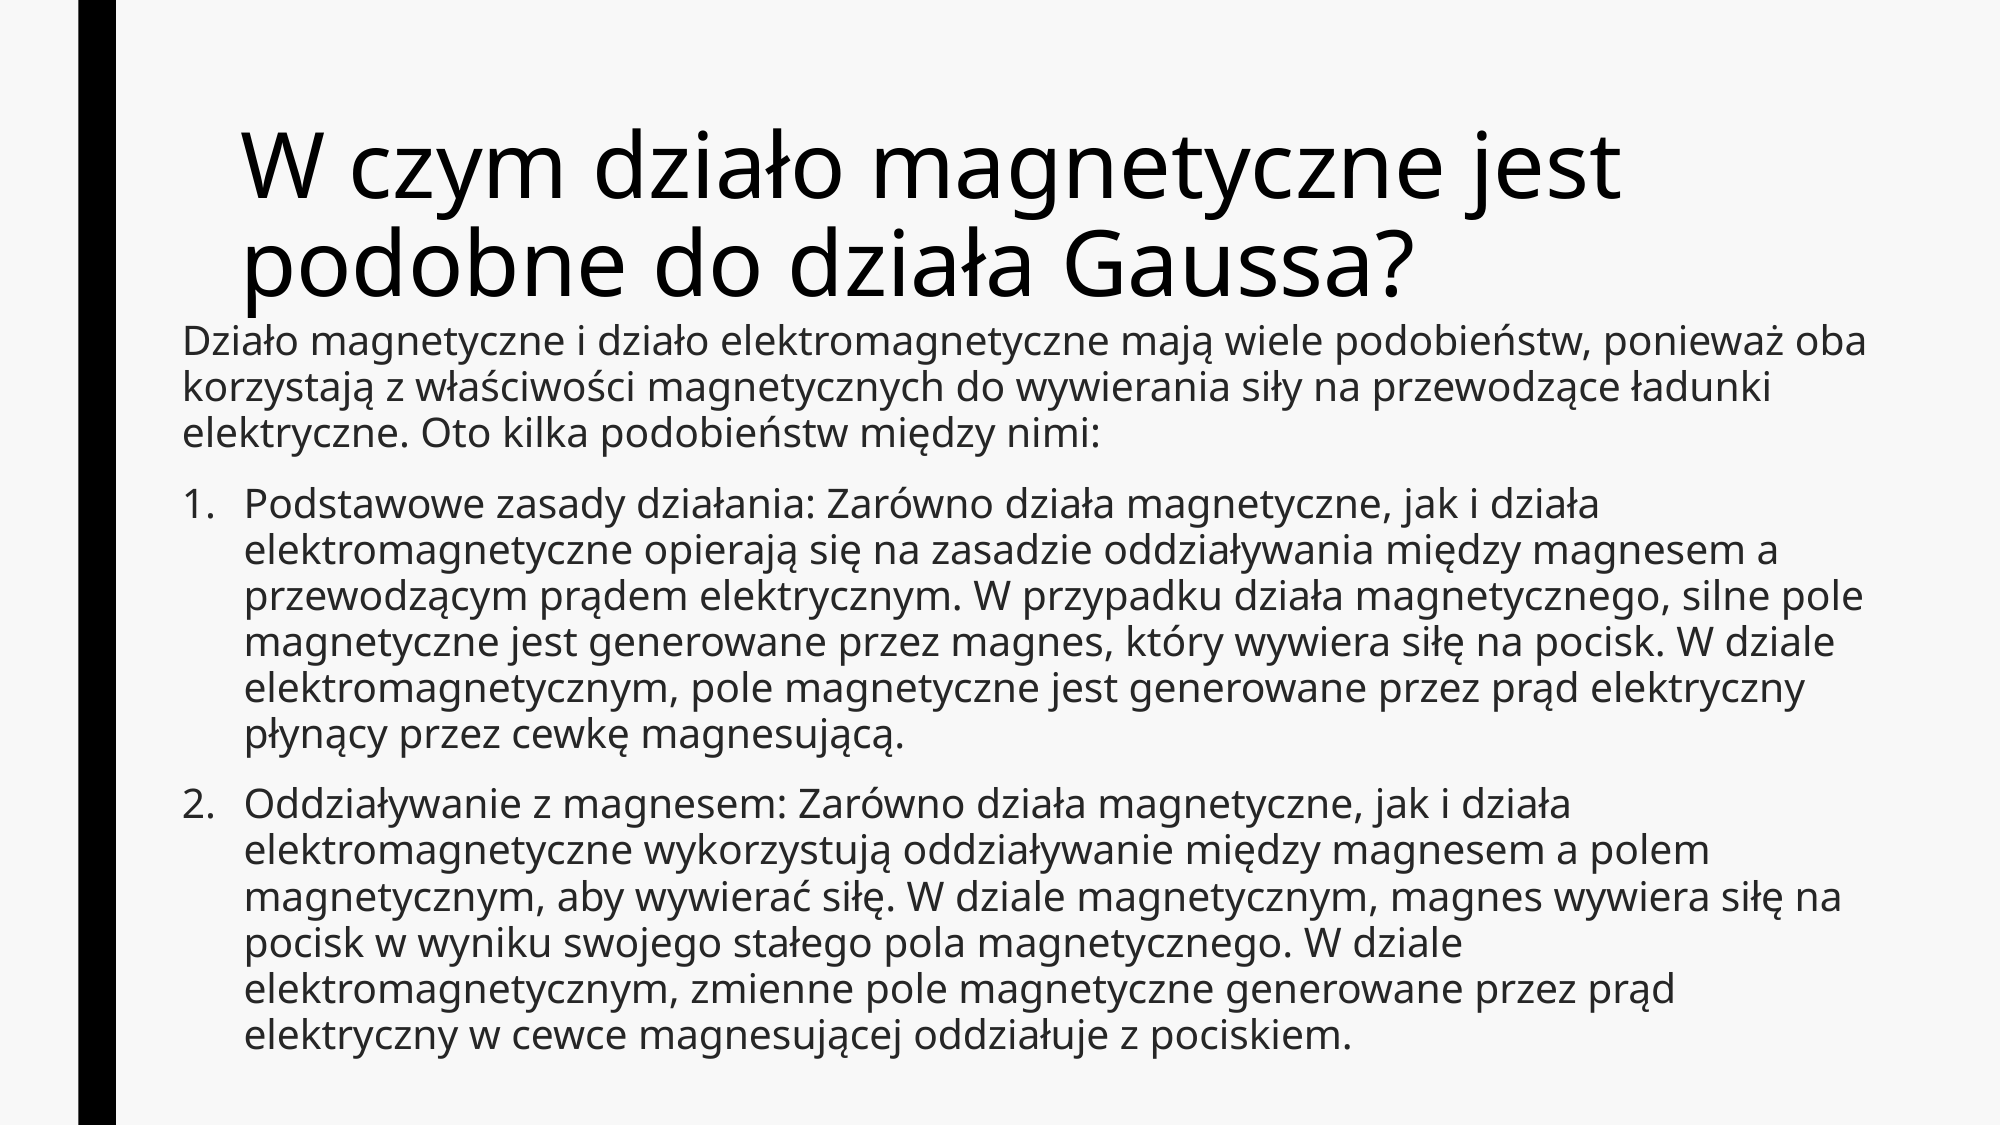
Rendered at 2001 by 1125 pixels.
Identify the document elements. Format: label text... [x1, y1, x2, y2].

title W czym działo magnetyczne jest podobne do działa Gaussa? [225, 112, 1800, 311]
list Działo magnetyczne i działo elektromagnetyczne mają wiele podobieństw, ponieważ oba korzystają z właściwości magnetycznych do wywierania siły na przewodzące ładunki elektryczne. Oto kilka podobieństw między nimi: Podstawowe zasady działania: Zarówno działa magnetyczne, jak i działa elektromagnetyczne opierają się na zasadzie oddziaływania między magnesem a przewodzącym prądem elektrycznym. W przypadku działa magnetycznego, silne pole magnetyczne jest generowane przez magnes, który wywiera siłę na pocisk. W dziale elektromagnetycznym, pole magnetyczne jest generowane przez prąd elektryczny płynący przez cewkę magnesującą. Oddziaływanie z magnesem: Zarówno działa magnetyczne, jak i działa elektromagnetyczne wykorzystują oddziaływanie między magnesem a polem magnetycznym, aby wywierać siłę. W dziale magnetycznym, magnes wywiera siłę na pocisk w wyniku swojego stałego pola magnetycznego. W dziale elektromagnetycznym, zmienne pole magnetyczne generowane przez prąd elektryczny w cewce magnesującej oddziałuje z pociskiem. [166, 311, 1908, 1070]
